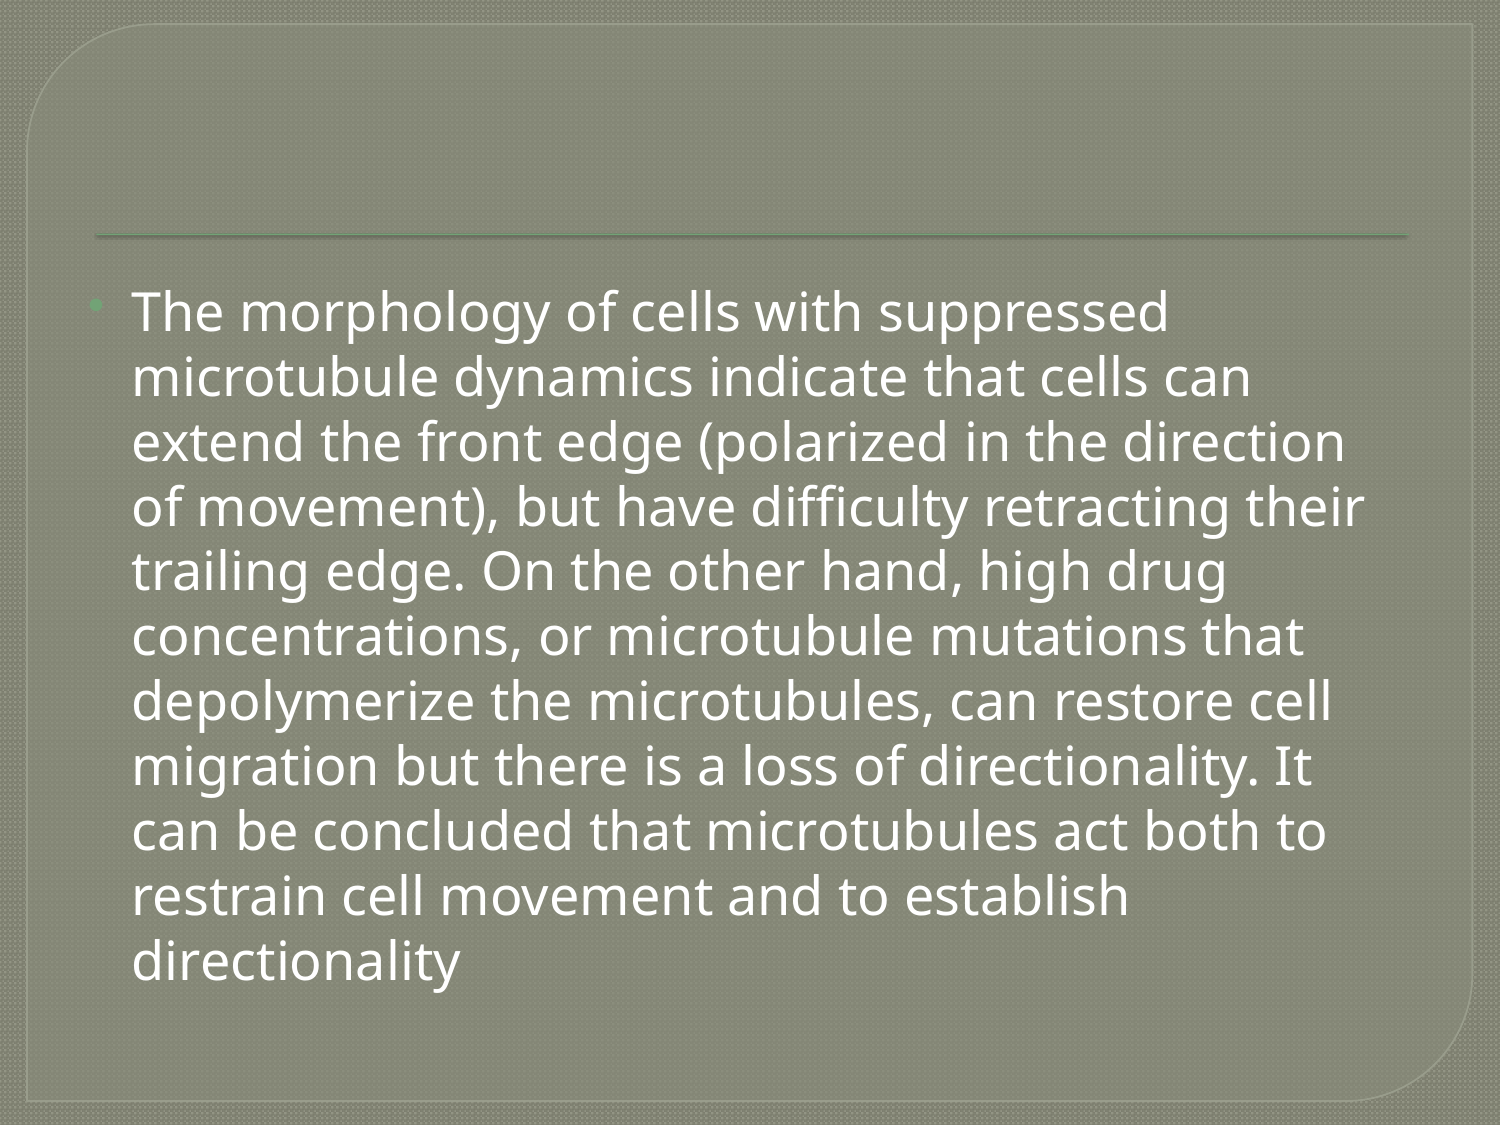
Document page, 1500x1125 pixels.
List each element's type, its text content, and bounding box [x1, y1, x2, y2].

list The morphology of cells with suppressed microtubule dynamics indicate that cells can extend the front edge (polarized in the direction of movement), but have difficulty retracting their trailing edge. On the other hand, high drug concentrations, or microtubule mutations that depolymerize the microtubules, can restore cell migration but there is a loss of directionality. It can be concluded that microtubules act both to restrain cell movement and to establish directionality [75, 270, 1425, 1013]
